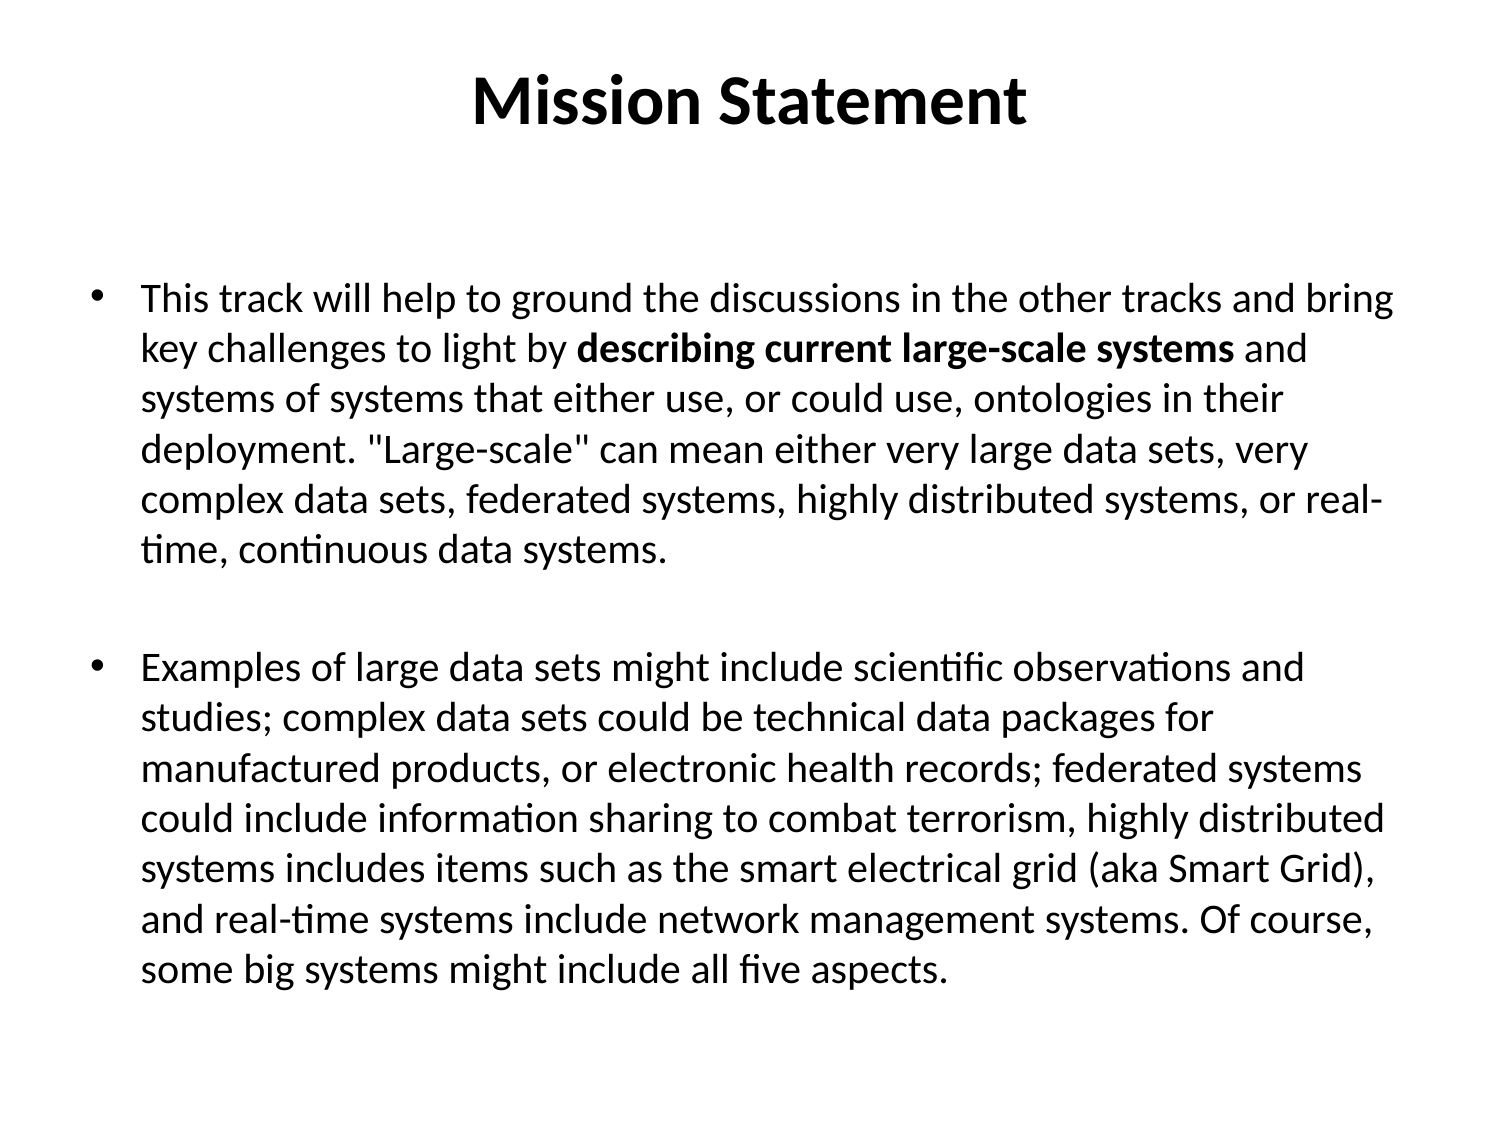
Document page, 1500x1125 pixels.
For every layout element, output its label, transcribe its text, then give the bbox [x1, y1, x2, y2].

list This track will help to ground the discussions in the other tracks and bring key challenges to light by describing current large-scale systems and systems of systems that either use, or could use, ontologies in their deployment. "Large-scale" can mean either very large data sets, very complex data sets, federated systems, highly distributed systems, or real-time, continuous data systems. Examples of large data sets might include scientific observations and studies; complex data sets could be technical data packages for manufactured products, or electronic health records; federated systems could include information sharing to combat terrorism, highly distributed systems includes items such as the smart electrical grid (aka Smart Grid), and real-time systems include network management systems. Of course, some big systems might include all five aspects. [75, 262, 1425, 1005]
title Mission Statement [75, 45, 1425, 233]
